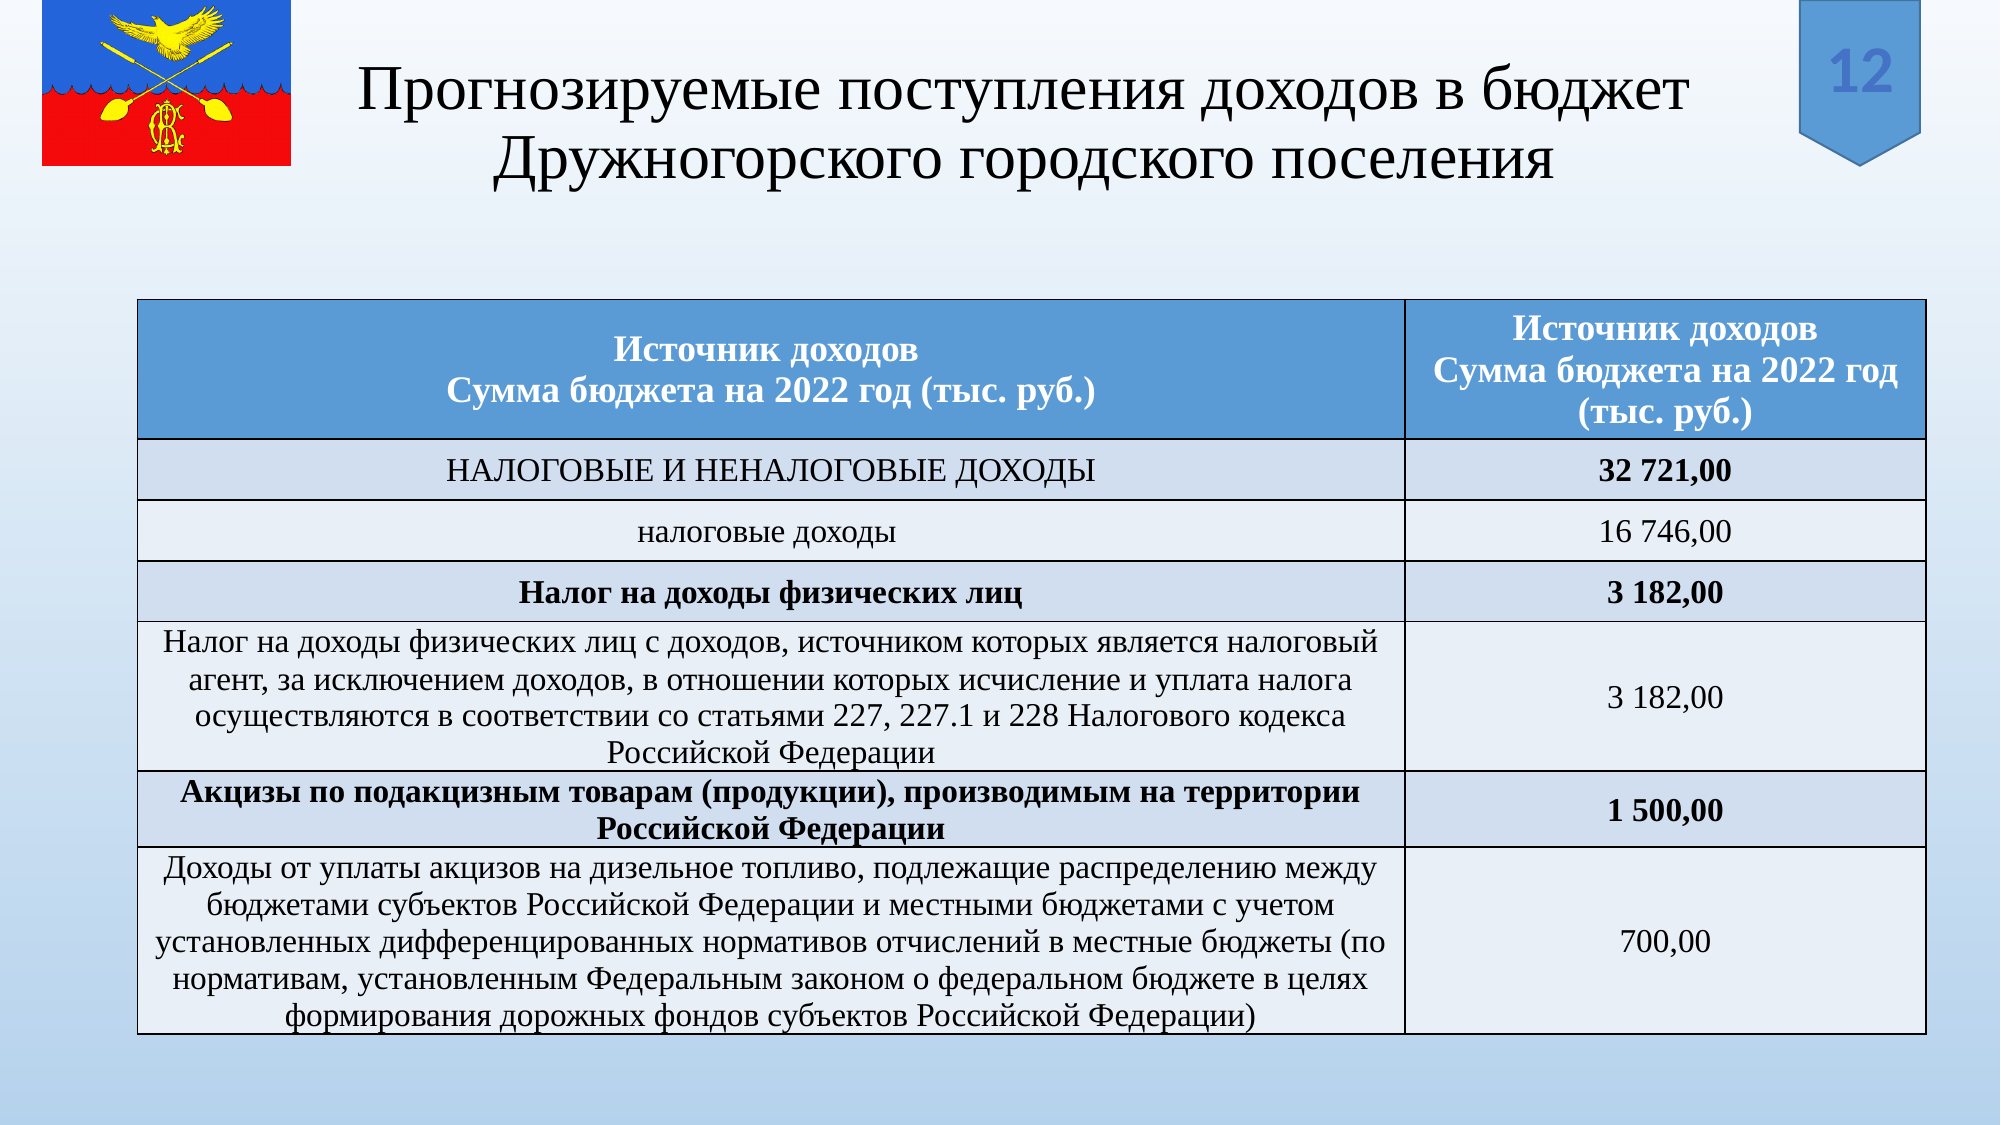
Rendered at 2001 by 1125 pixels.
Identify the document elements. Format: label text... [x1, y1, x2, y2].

table_cell 16 746,00 [1406, 501, 1925, 560]
table_cell 1 500,00 [1406, 772, 1925, 846]
table_header Источник доходов Сумма бюджета на 2022 год (тыс. руб.) [138, 300, 1404, 438]
table_header Источник доходов Сумма бюджета на 2022 год (тыс. руб.) [1406, 300, 1925, 438]
table_cell 700,00 [1406, 848, 1925, 1033]
title Прогнозируемые поступления доходов в бюджет Дружногорского городского поселения [315, 45, 1735, 200]
table_cell 3 182,00 [1406, 562, 1925, 621]
table_cell НАЛОГОВЫЕ И НЕНАЛОГОВЫЕ ДОХОДЫ [138, 440, 1404, 499]
table_cell Налог на доходы физических лиц [138, 562, 1404, 621]
table_cell Акцизы по подакцизным товарам (продукции), производимым на территории Российской Федерации [138, 772, 1404, 846]
table_cell 32 721,00 [1406, 440, 1925, 499]
table_cell налоговые доходы [138, 501, 1404, 560]
text_box 12 [1798, 0, 1921, 167]
table_cell Налог на доходы физических лиц с доходов, источником которых является налоговый агент, за исключением доходов, в отношении которых исчисление и уплата налога осуществляются в соответствии со статьями 227, 227.1 и 228 Налогового кодекса Российской Федерации [138, 622, 1404, 770]
table_cell Доходы от уплаты акцизов на дизельное топливо, подлежащие распределению между бюджетами субъектов Российской Федерации и местными бюджетами с учетом установленных дифференцированных нормативов отчислений в местные бюджеты (по нормативам, установленным Федеральным законом о федеральном бюджете в целях формирования дорожных фондов субъектов Российской Федерации) [138, 848, 1404, 1033]
table_cell 3 182,00 [1406, 622, 1925, 770]
picture [42, 0, 291, 166]
